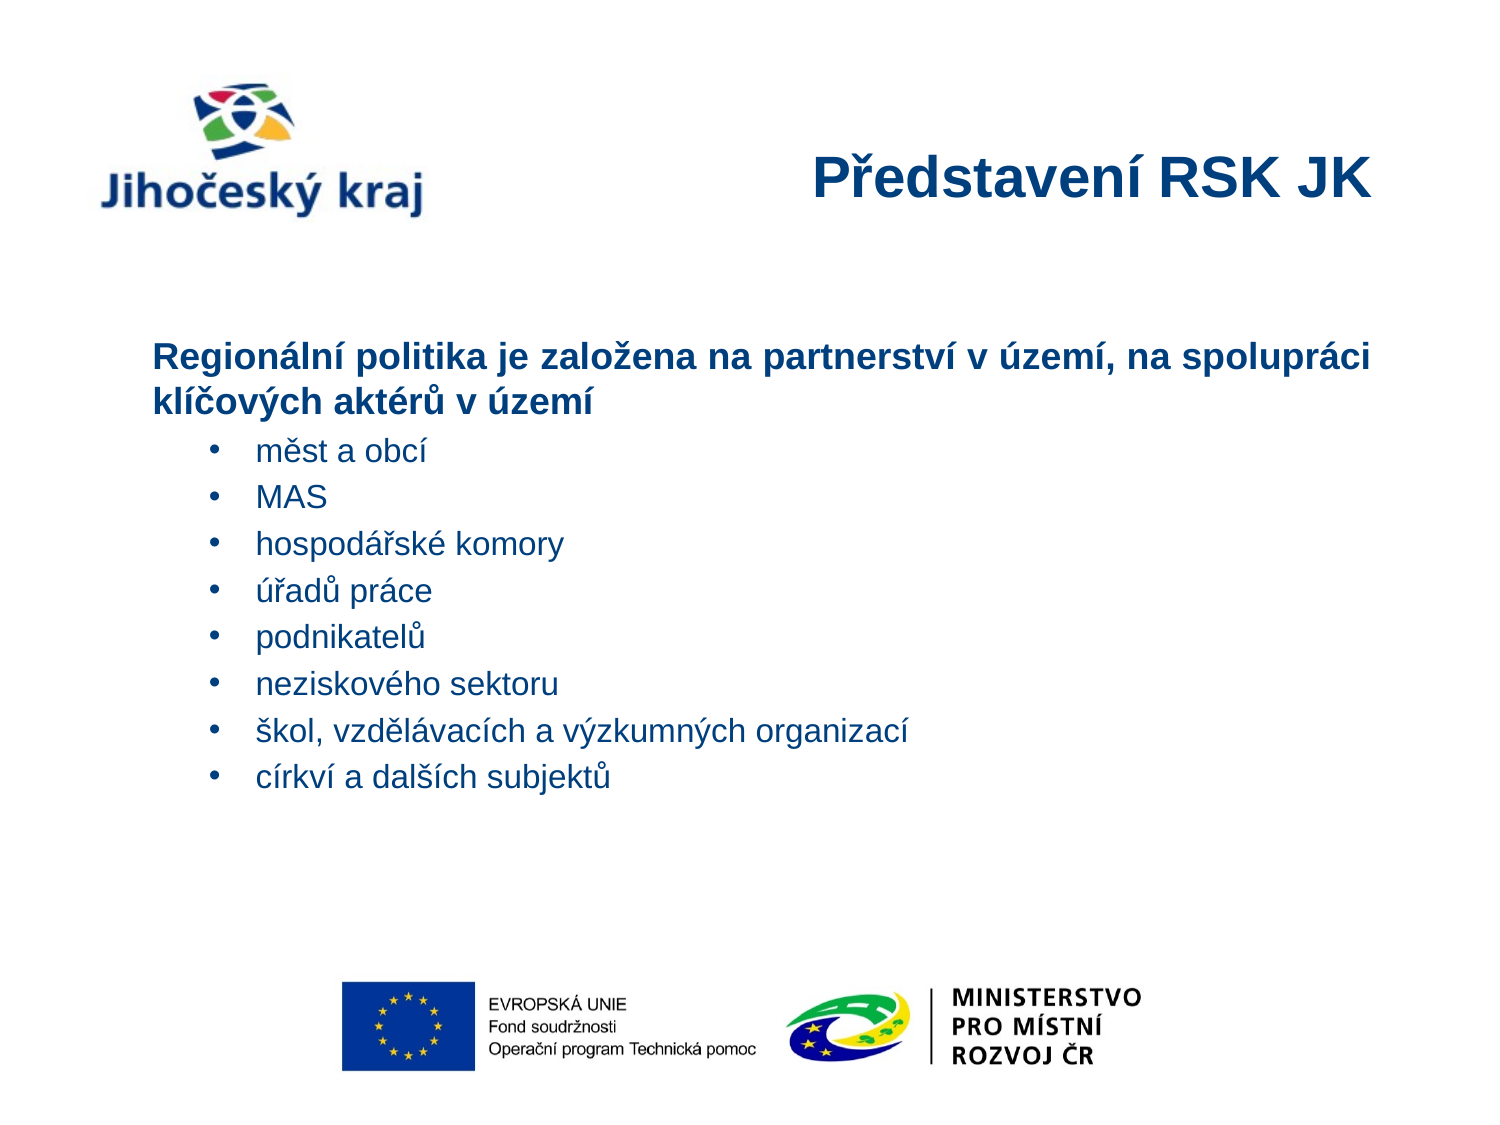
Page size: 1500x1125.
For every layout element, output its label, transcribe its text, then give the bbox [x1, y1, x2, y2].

picture [87, 74, 438, 223]
title Představení RSK JK [474, 99, 1388, 248]
list Regionální politika je založena na partnerství v území, na spolupráci klíčových aktérů v území měst a obcí MAS hospodářské komory úřadů práce podnikatelů neziskového sektoru škol, vzdělávacích a výzkumných organizací církví a dalších subjektů [137, 324, 1388, 838]
picture [312, 952, 1170, 1100]
